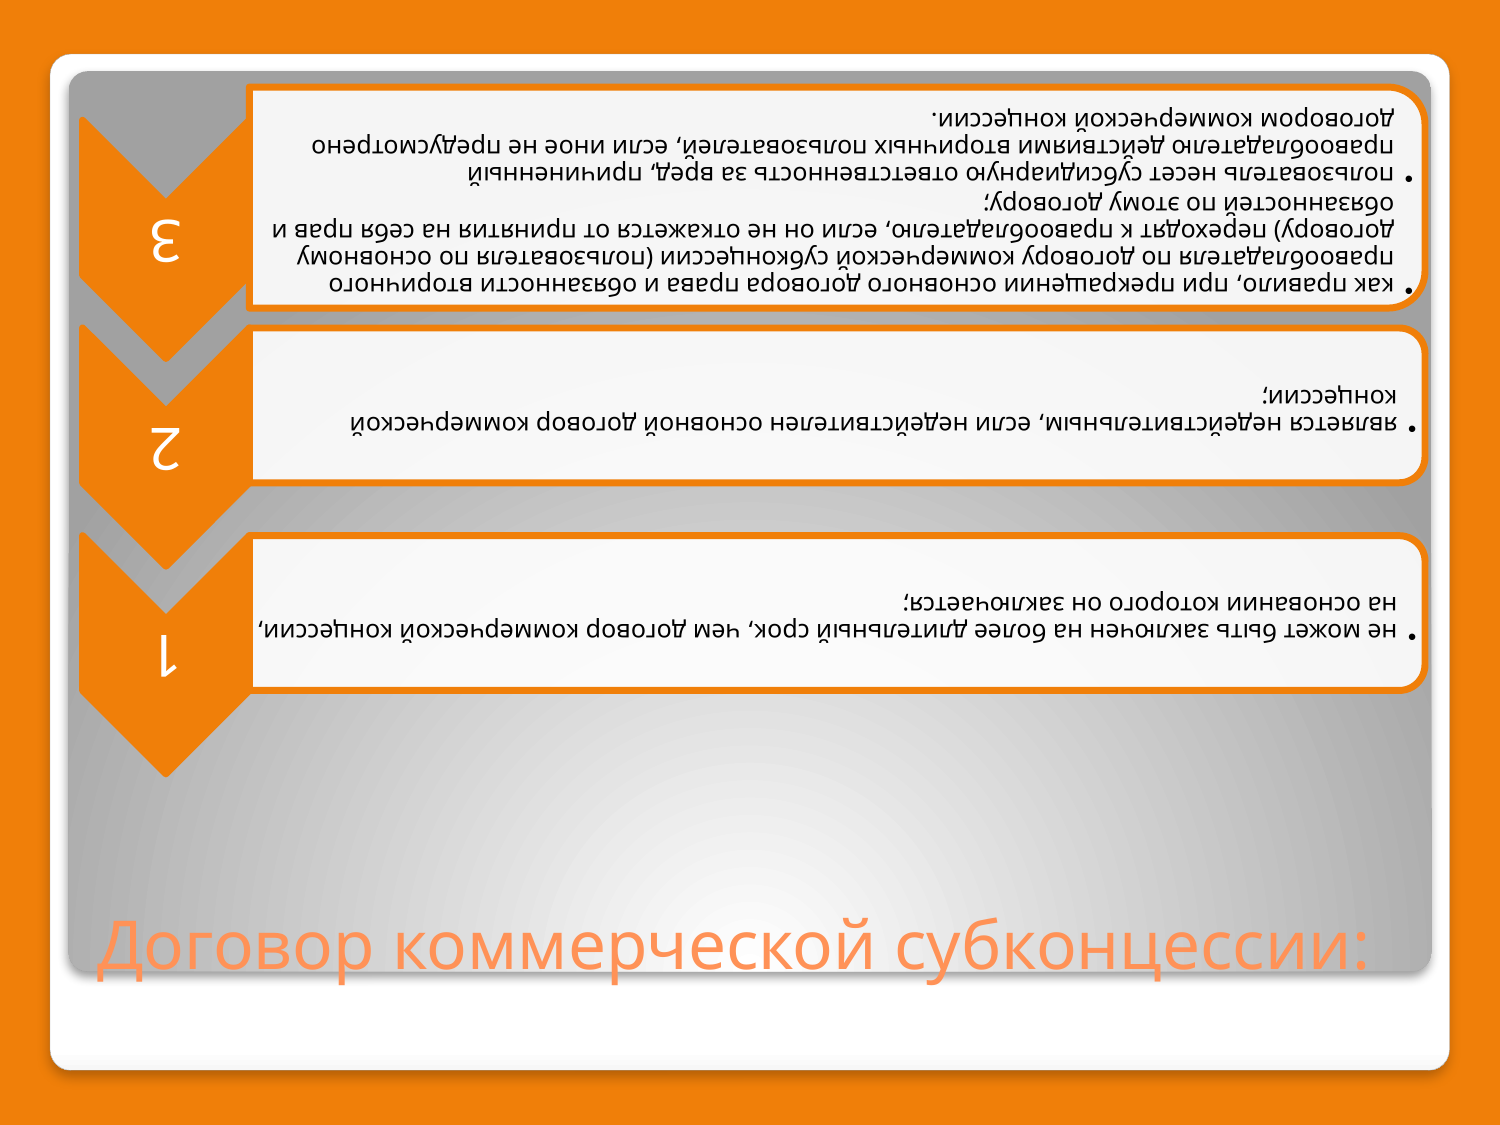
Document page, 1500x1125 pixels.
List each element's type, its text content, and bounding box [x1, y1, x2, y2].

title Договор коммерческой субконцессии: [82, 817, 1425, 990]
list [82, 86, 1426, 775]
